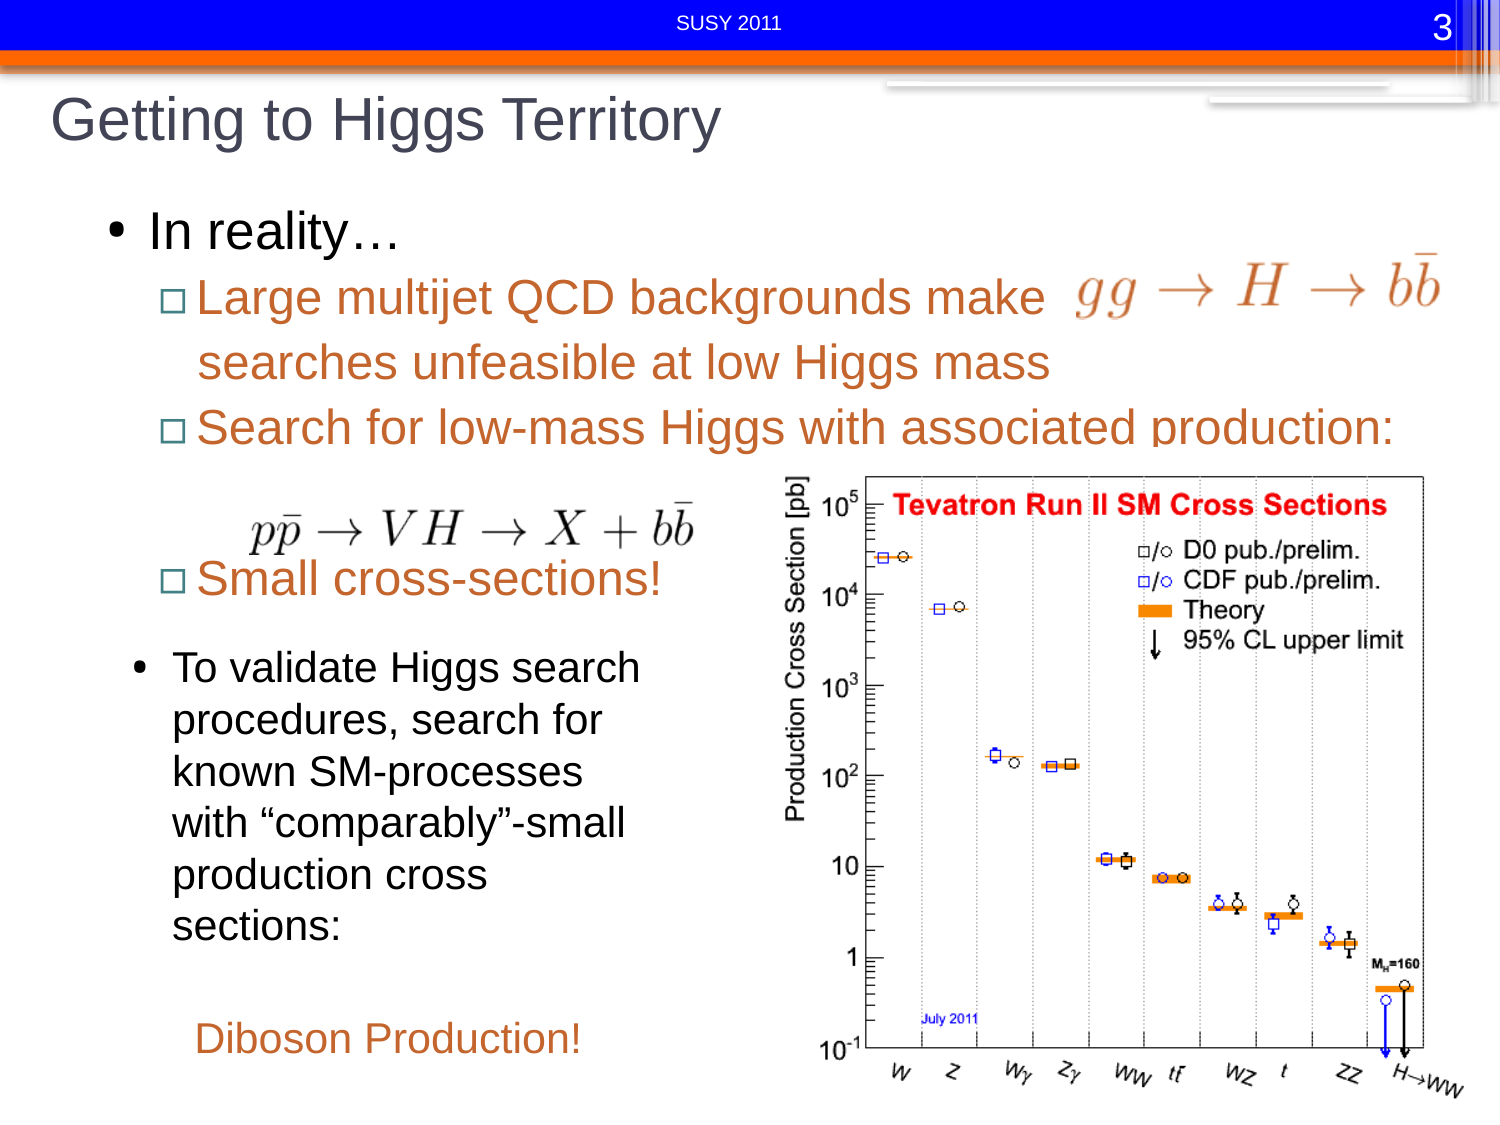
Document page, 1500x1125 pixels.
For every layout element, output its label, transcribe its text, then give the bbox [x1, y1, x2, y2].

list In reality… Large multijet QCD backgrounds make searches unfeasible at low Higgs mass Search for low-mass Higgs with associated production: Small cross-sections! [75, 188, 1425, 658]
title Getting to Higgs Territory [35, 71, 1386, 160]
picture [249, 501, 695, 555]
picture [758, 447, 1470, 1106]
footer SUSY 2011 [532, 2, 926, 49]
picture [1075, 252, 1442, 320]
slide_number 3 [1342, 0, 1468, 56]
text_box To validate Higgs search procedures, search for known SM-processes with “comparably”-small production cross sections: Diboson Production! [99, 632, 660, 1085]
